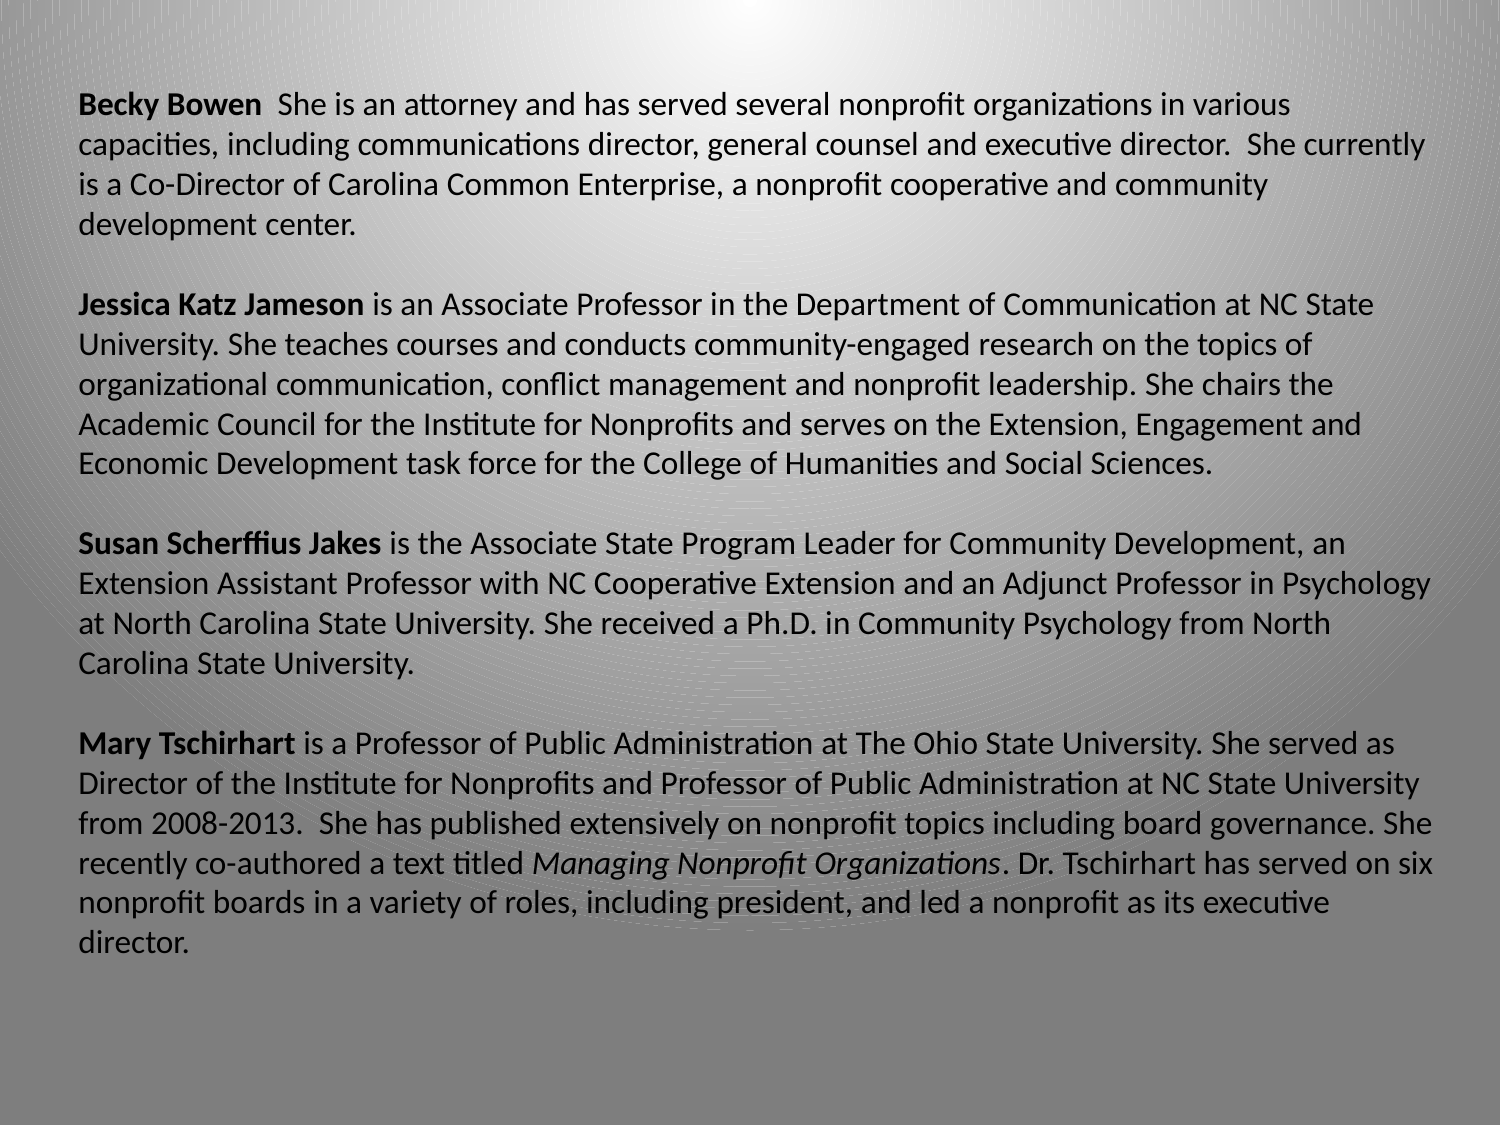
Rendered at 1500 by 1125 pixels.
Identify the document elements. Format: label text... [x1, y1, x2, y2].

text_box Becky Bowen She is an attorney and has served several nonprofit organizations in various capacities, including communications director, general counsel and executive director. She currently is a Co-Director of Carolina Common Enterprise, a nonprofit cooperative and community development center. Jessica Katz Jameson is an Associate Professor in the Department of Communication at NC State University. She teaches courses and conducts community-engaged research on the topics of organizational communication, conflict management and nonprofit leadership. She chairs the Academic Council for the Institute for Nonprofits and serves on the Extension, Engagement and Economic Development task force for the College of Humanities and Social Sciences. Susan Scherffius Jakes is the Associate State Program Leader for Community Development, an Extension Assistant Professor with NC Cooperative Extension and an Adjunct Professor in Psychology at North Carolina State University. She received a Ph.D. in Community Psychology from North Carolina State University. Mary Tschirhart is a Professor of Public Administration at The Ohio State University. She served as Director of the Institute for Nonprofits and Professor of Public Administration at NC State University from 2008-2013. She has published extensively on nonprofit topics including board governance. She recently co-authored a text titled Managing Nonprofit Organizations. Dr. Tschirhart has served on six nonprofit boards in a variety of roles, including president, and led a nonprofit as its executive director. [63, 74, 1452, 968]
